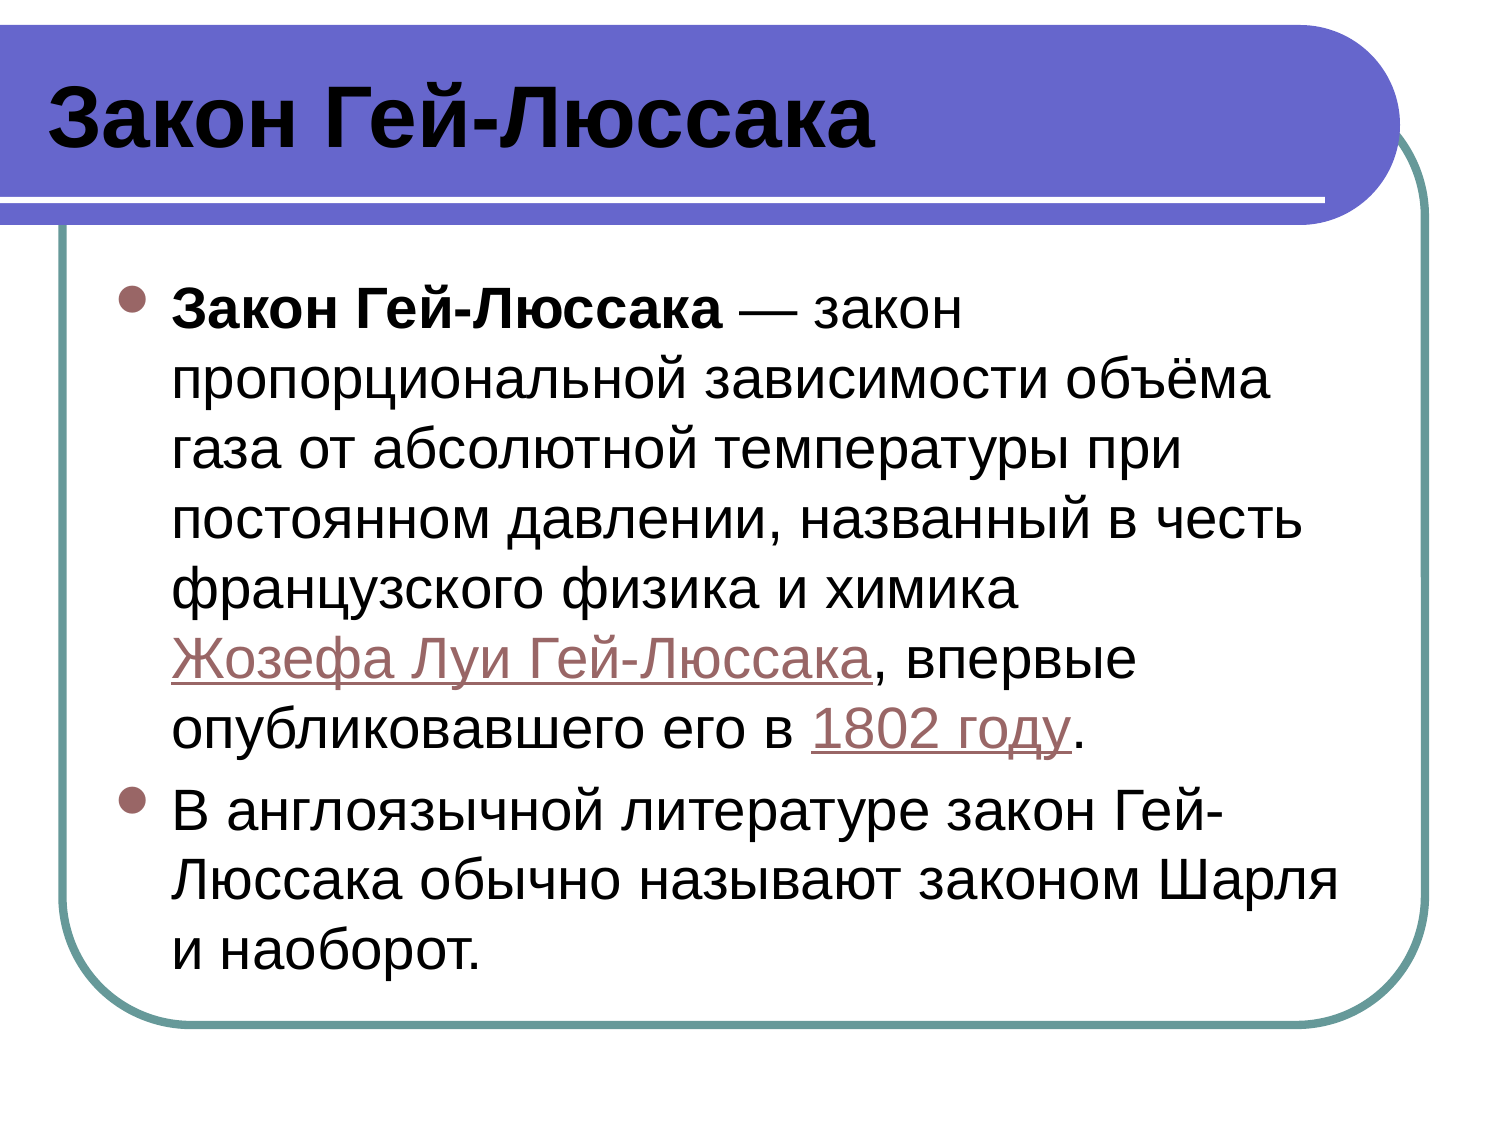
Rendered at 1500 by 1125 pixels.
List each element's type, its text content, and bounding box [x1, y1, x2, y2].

title Закон Гей-Люссака [32, 37, 1347, 188]
list Закон Гей-Люссака — закон пропорциональной зависимости объёма газа от абсолютной температуры при постоянном давлении, названный в честь французского физика и химика Жозефа Луи Гей-Люссака, впервые опубликовавшего его в 1802 году. В англоязычной литературе закон Гей-Люссака обычно называют законом Шарля и наоборот. [99, 262, 1400, 988]
